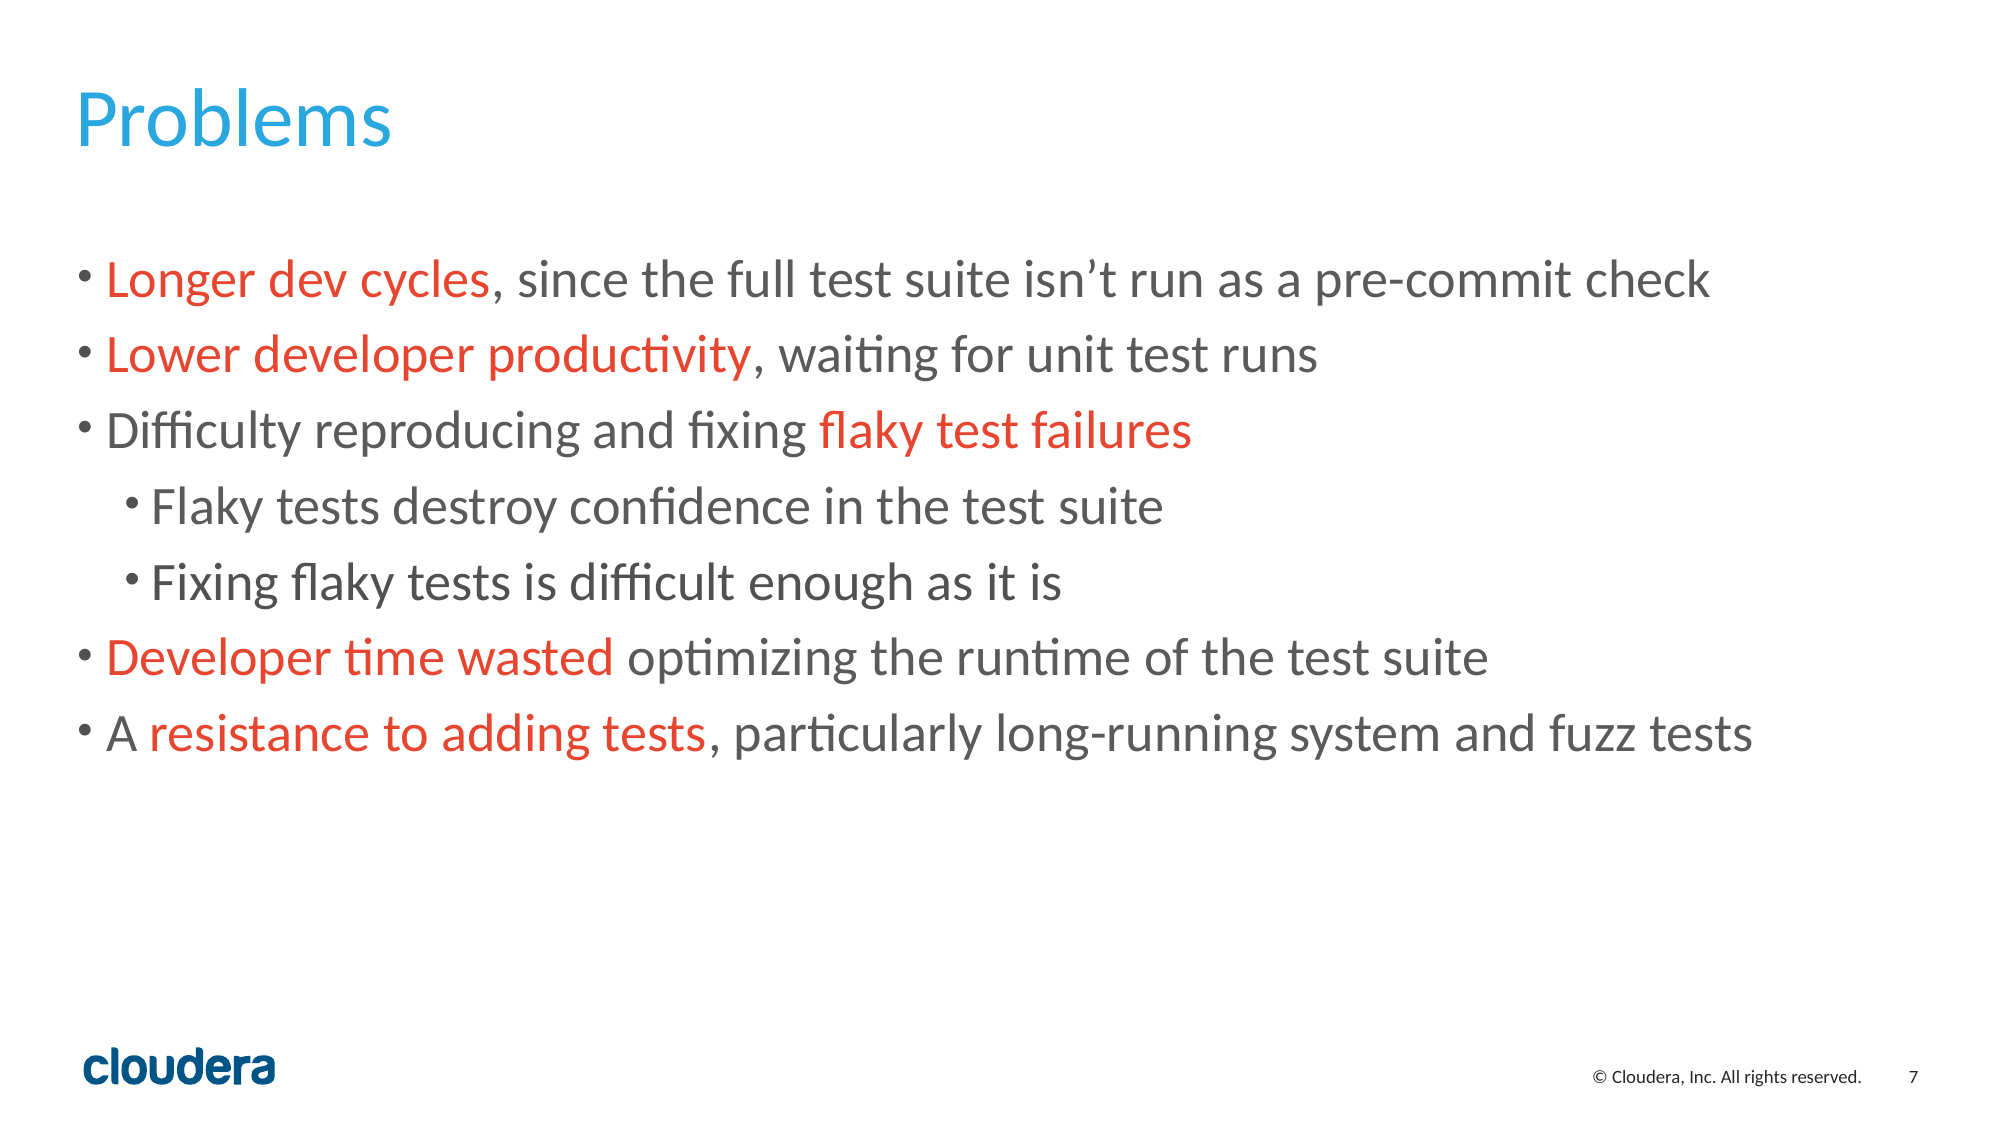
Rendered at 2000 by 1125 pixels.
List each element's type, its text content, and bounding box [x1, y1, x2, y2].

title Problems [60, 75, 1916, 205]
list Longer dev cycles, since the full test suite isn’t run as a pre-commit check Lower developer productivity, waiting for unit test runs Difficulty reproducing and fixing flaky test failures Flaky tests destroy confidence in the test suite Fixing flaky tests is difficult enough as it is Developer time wasted optimizing the runtime of the test suite A resistance to adding tests, particularly long-running system and fuzz tests [62, 235, 1919, 1017]
